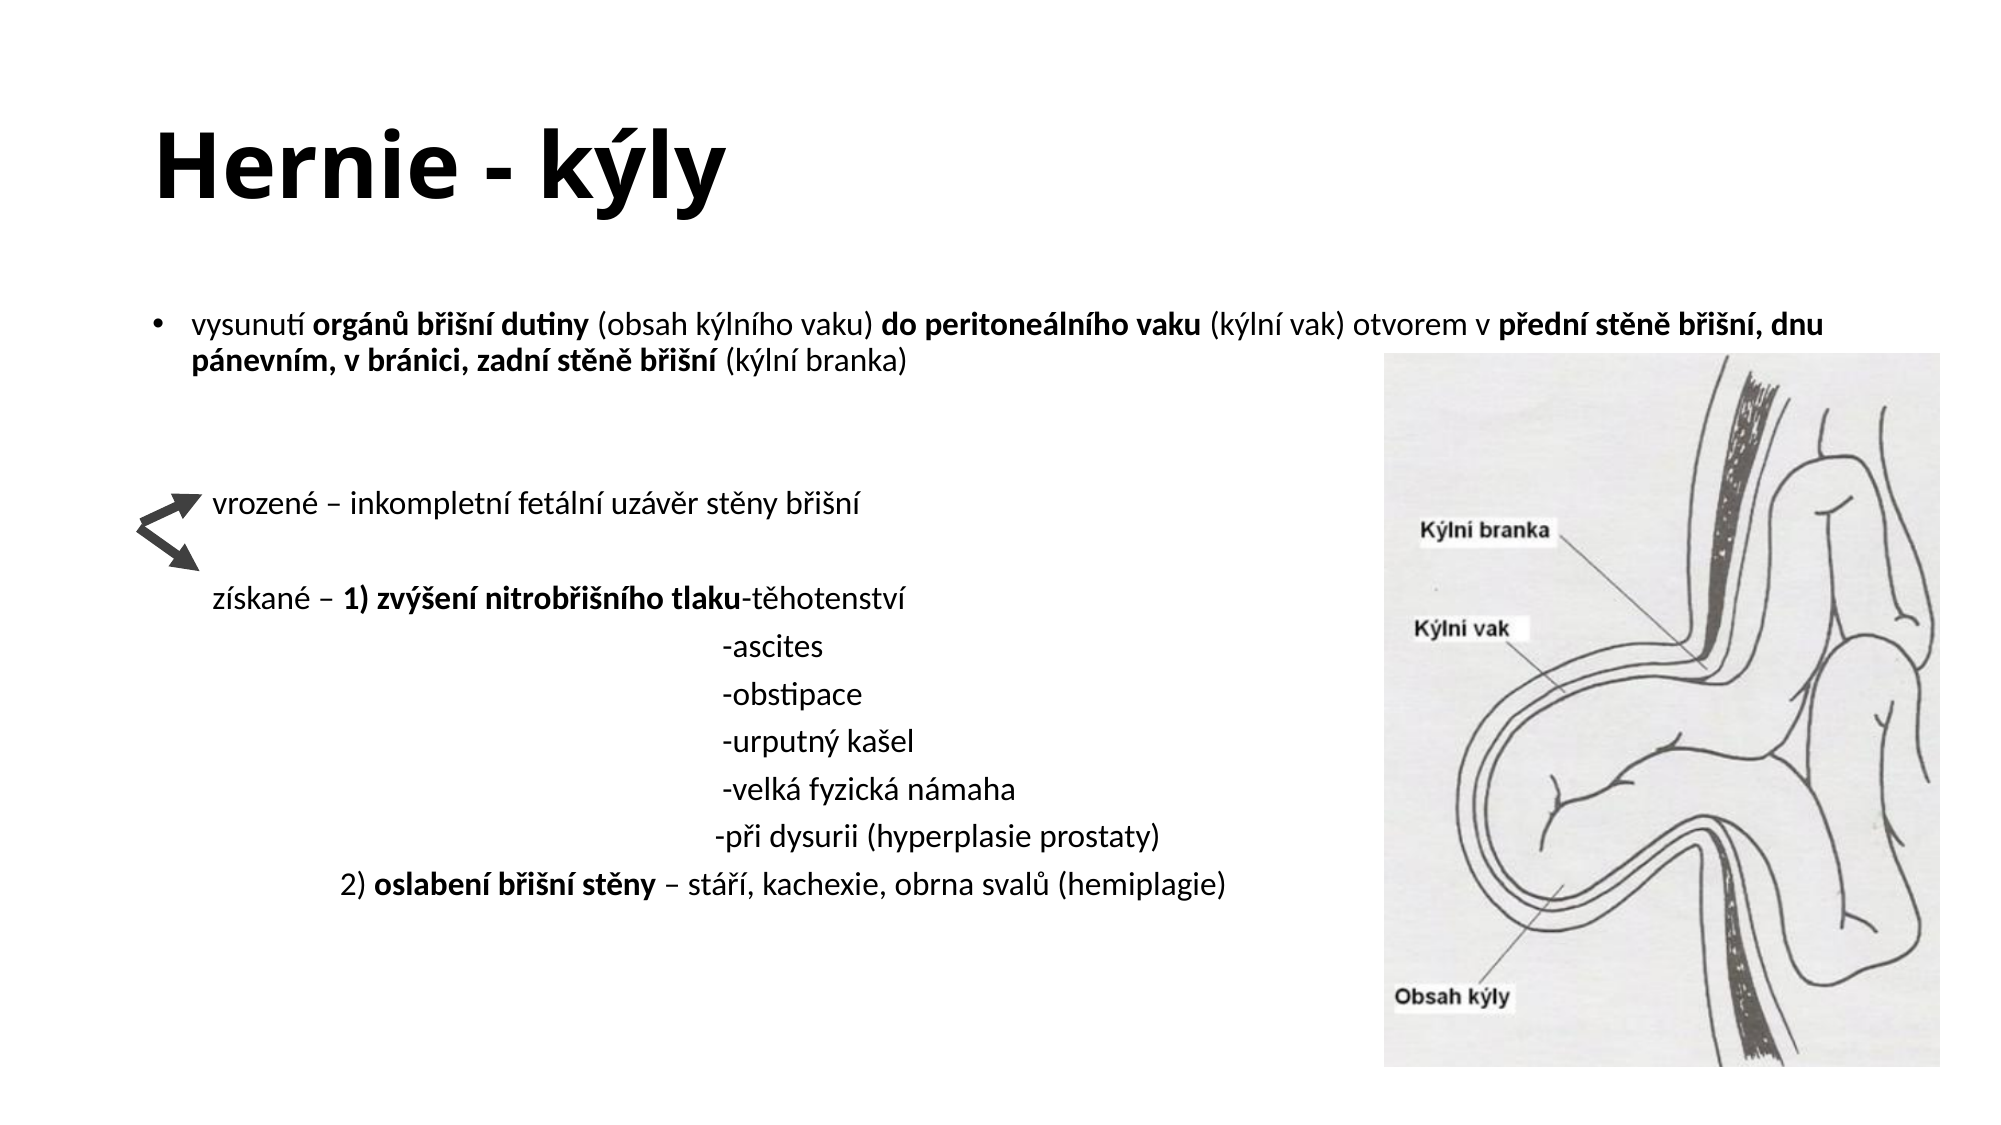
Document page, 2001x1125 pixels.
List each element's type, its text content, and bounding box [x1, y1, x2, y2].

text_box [138, 527, 200, 572]
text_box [141, 494, 203, 523]
picture [1384, 353, 1940, 1067]
list vysunutí orgánů břišní dutiny (obsah kýlního vaku) do peritoneálního vaku (kýlní vak) otvorem v přední stěně břišní, dnu pánevním, v bránici, zadní stěně břišní (kýlní branka) vrozené – inkompletní fetální uzávěr stěny břišní získané – 1) zvýšení nitrobřišního tlaku-těhotenství -ascites -obstipace -urputný kašel -velká fyzická námaha -při dysurii (hyperplasie prostaty) 2) oslabení břišní stěny – stáří, kachexie, obrna svalů (hemiplagie) [137, 299, 1863, 1014]
title Hernie - kýly [137, 59, 1863, 278]
